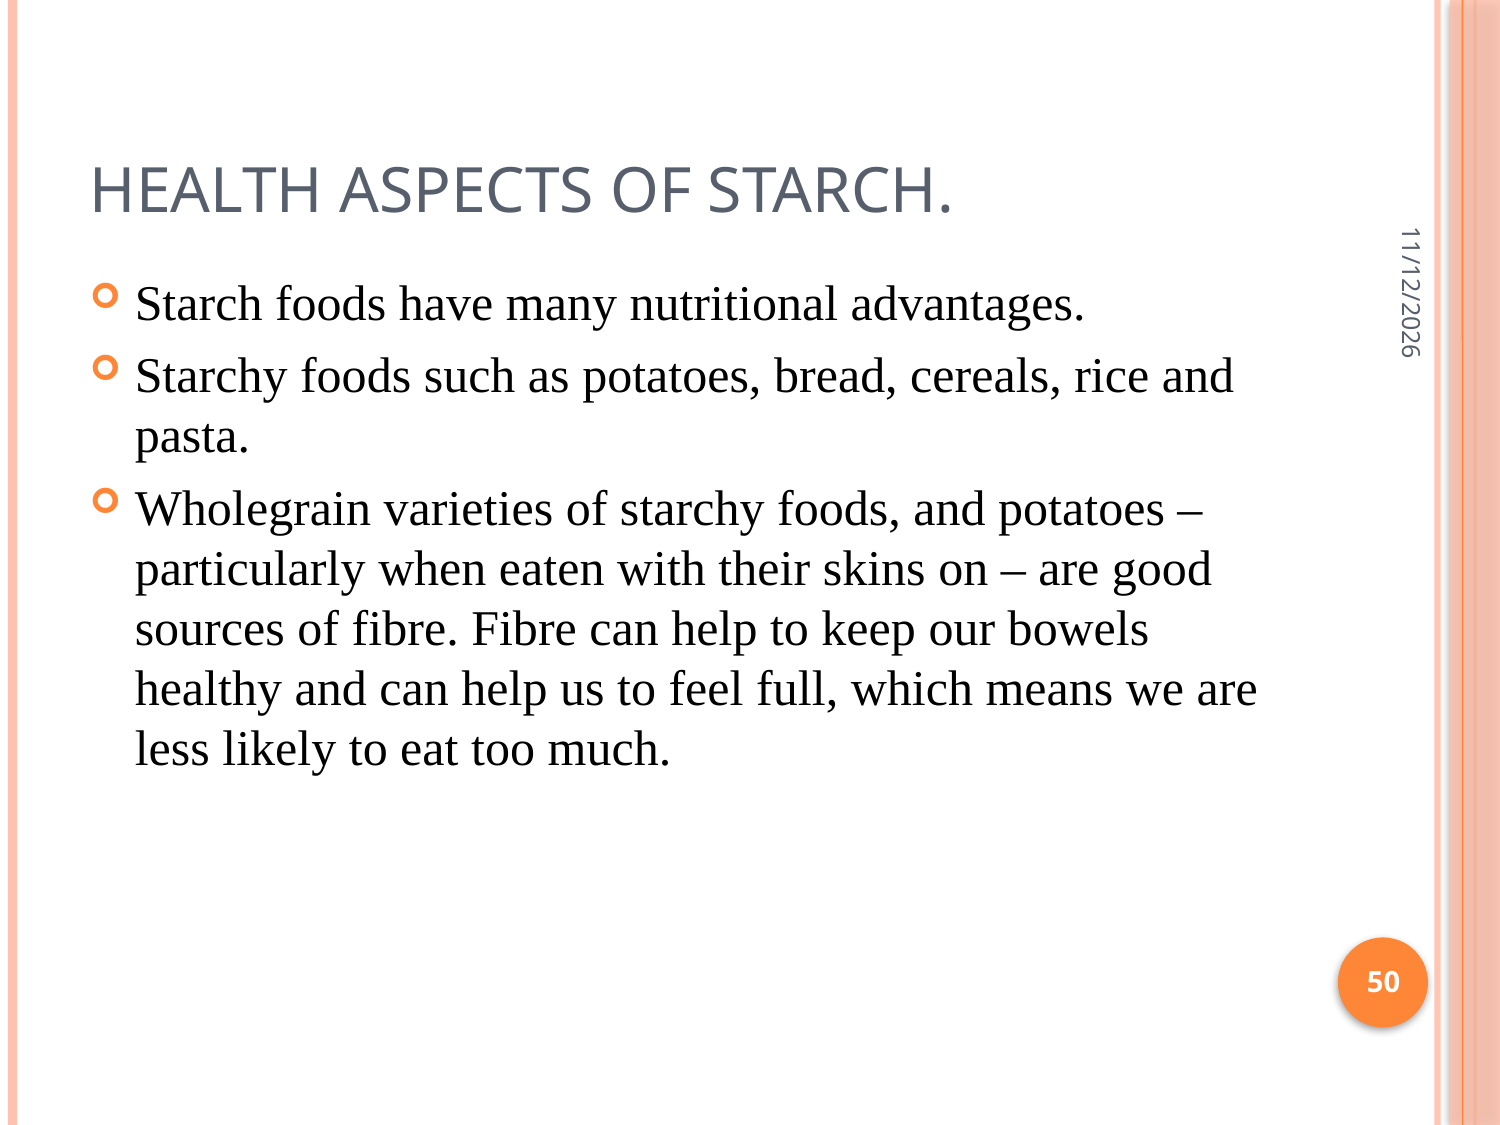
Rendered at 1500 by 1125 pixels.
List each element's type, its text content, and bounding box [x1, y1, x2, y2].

slide_number 50 [1333, 940, 1434, 1027]
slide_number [1378, 43, 1442, 374]
title Health aspects of starch. [75, 45, 1300, 233]
list Starch foods have many nutritional advantages. Starchy foods such as potatoes, bread, cereals, rice and pasta. Wholegrain varieties of starchy foods, and potatoes – particularly when eaten with their skins on – are good sources of fibre. Fibre can help to keep our bowels healthy and can help us to feel full, which means we are less likely to eat too much. [75, 262, 1300, 1062]
